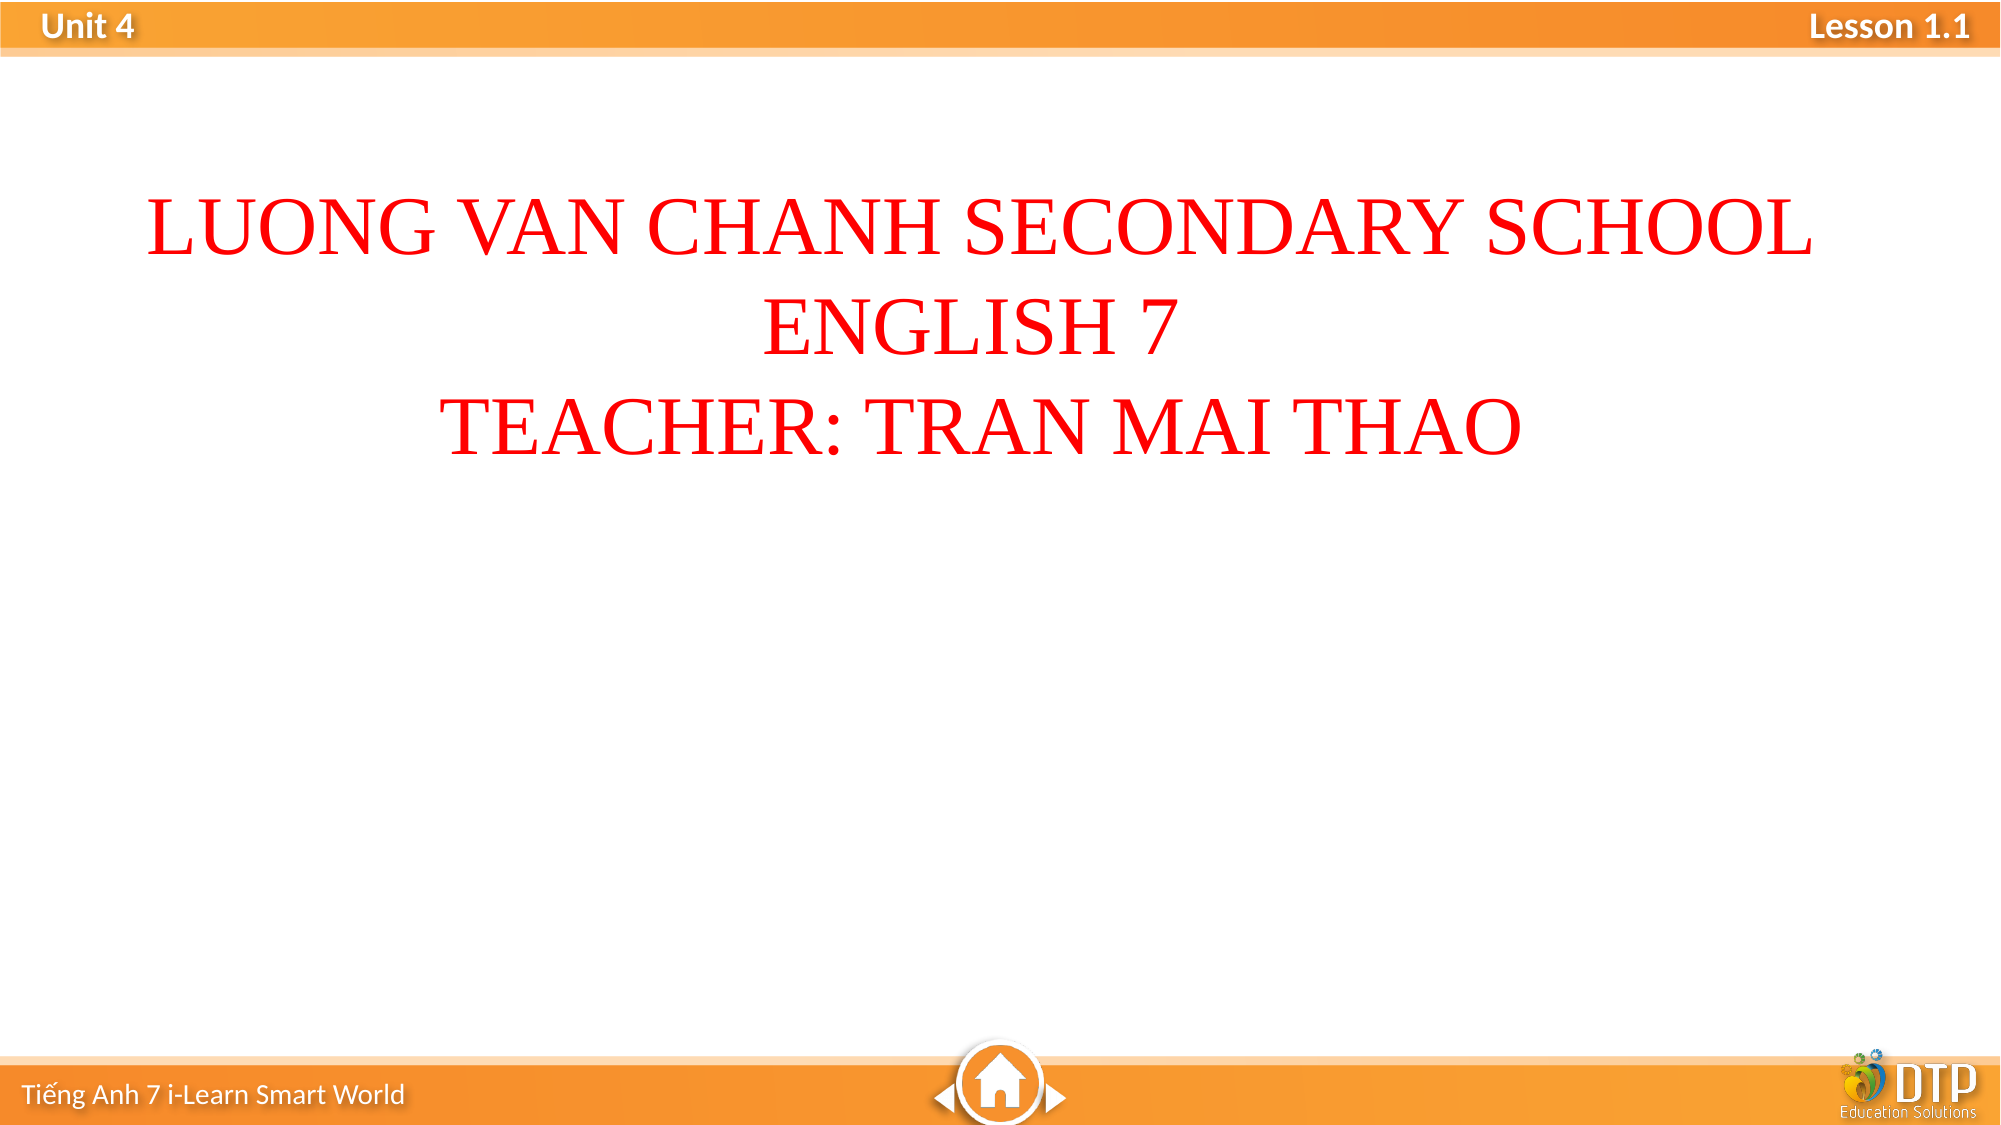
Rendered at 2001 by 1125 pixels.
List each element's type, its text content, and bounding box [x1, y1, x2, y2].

picture [0, 2, 2001, 1125]
text_box LUONG VAN CHANH SECONDARY SCHOOL ENGLISH 7 TEACHER: TRAN MAI THAO [0, 163, 1964, 479]
